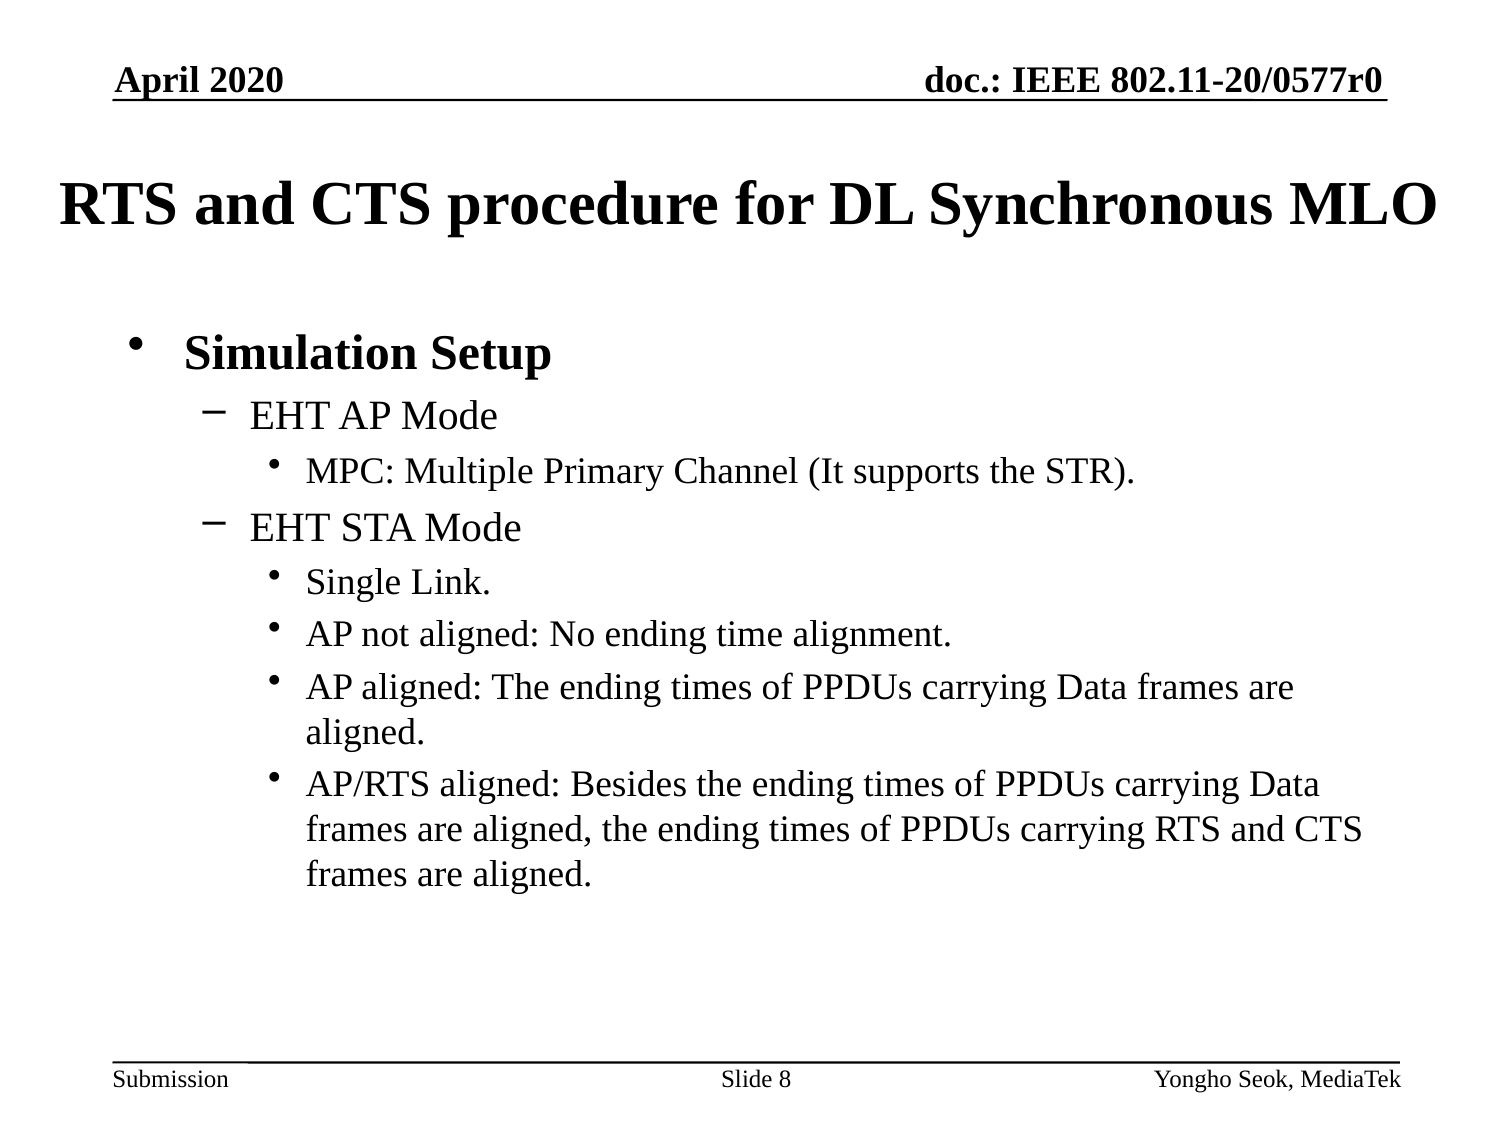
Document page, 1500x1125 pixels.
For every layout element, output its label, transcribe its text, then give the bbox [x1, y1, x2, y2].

footer Yongho Seok, MediaTek [1150, 1061, 1402, 1093]
title RTS and CTS procedure for DL Synchronous MLO [0, 112, 1500, 288]
list Simulation Setup EHT AP Mode MPC: Multiple Primary Channel (It supports the STR). EHT STA Mode Single Link. AP not aligned: No ending time alignment. AP aligned: The ending times of PPDUs carrying Data frames are aligned. AP/RTS aligned: Besides the ending times of PPDUs carrying Data frames are aligned, the ending times of PPDUs carrying RTS and CTS frames are aligned. [112, 312, 1388, 988]
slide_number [114, 54, 286, 101]
slide_number Slide 8 [712, 1061, 800, 1093]
